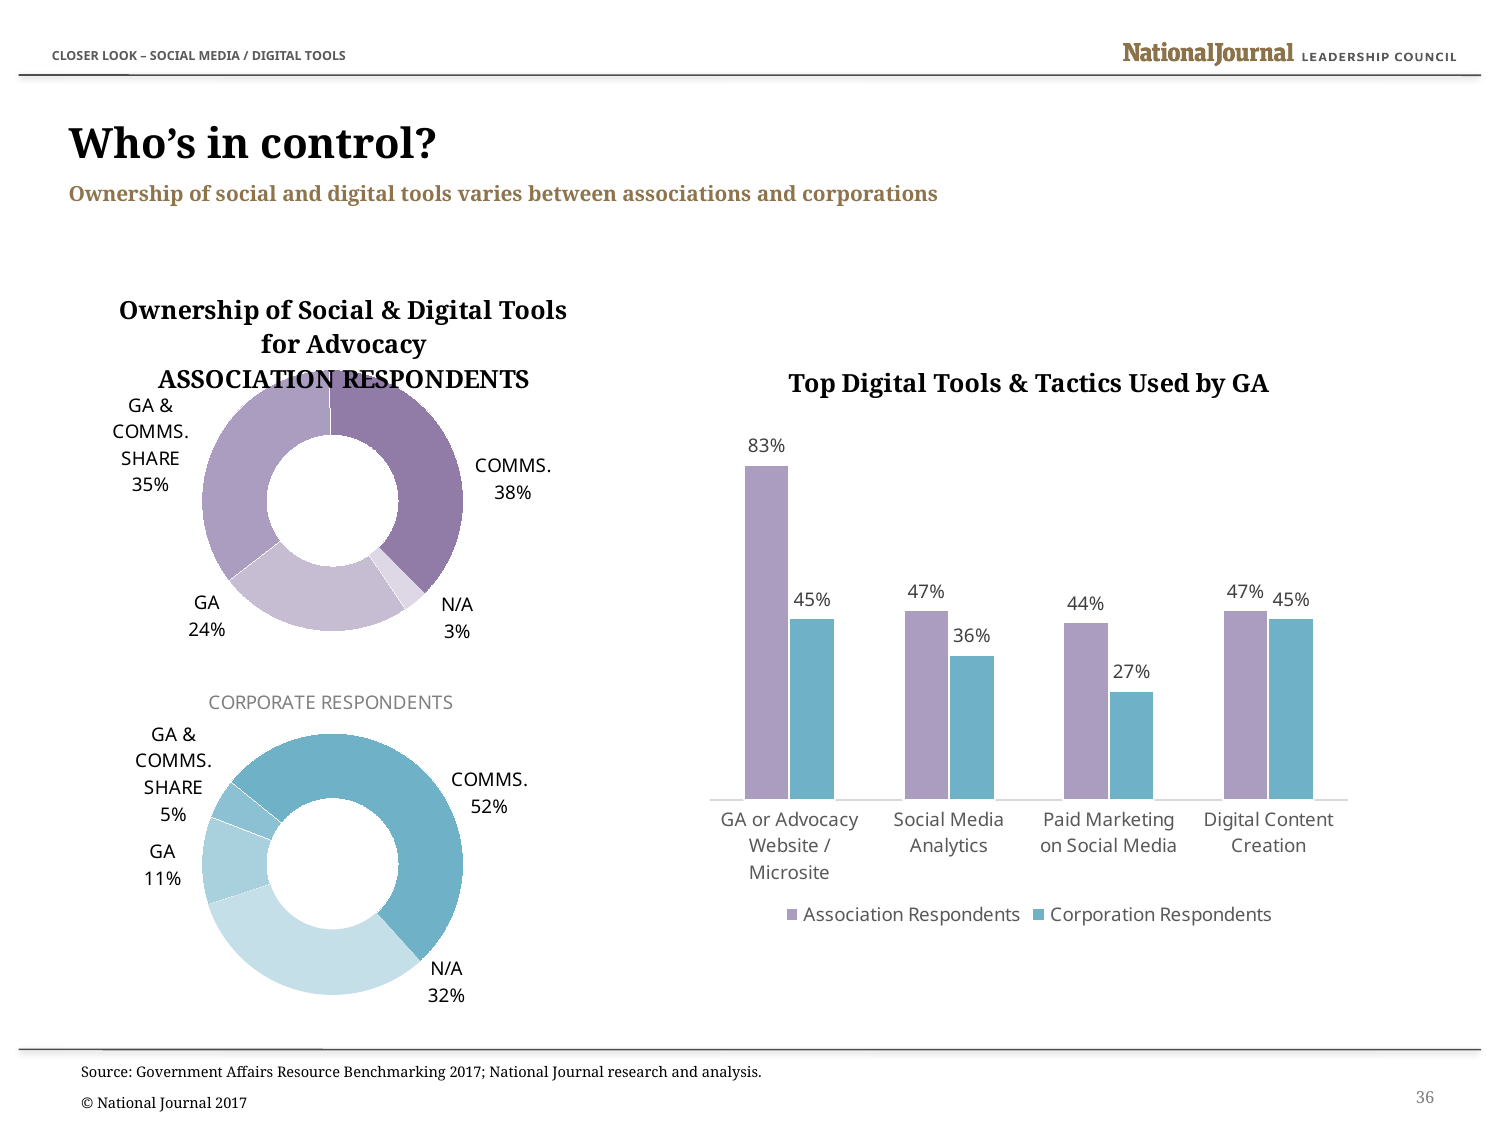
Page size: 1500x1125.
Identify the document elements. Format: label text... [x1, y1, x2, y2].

text_box Closer Look – Social Media / Digital Tools [37, 40, 859, 63]
chart [674, 338, 1385, 934]
text_box 36 [1401, 1079, 1500, 1118]
text_box © National Journal 2017 [66, 1055, 1283, 1112]
text_box Ownership of social and digital tools varies between associations and corporations [53, 172, 1404, 213]
picture [1104, 25, 1477, 83]
chart [43, 269, 644, 1009]
title Who’s in control? [53, 113, 1480, 174]
